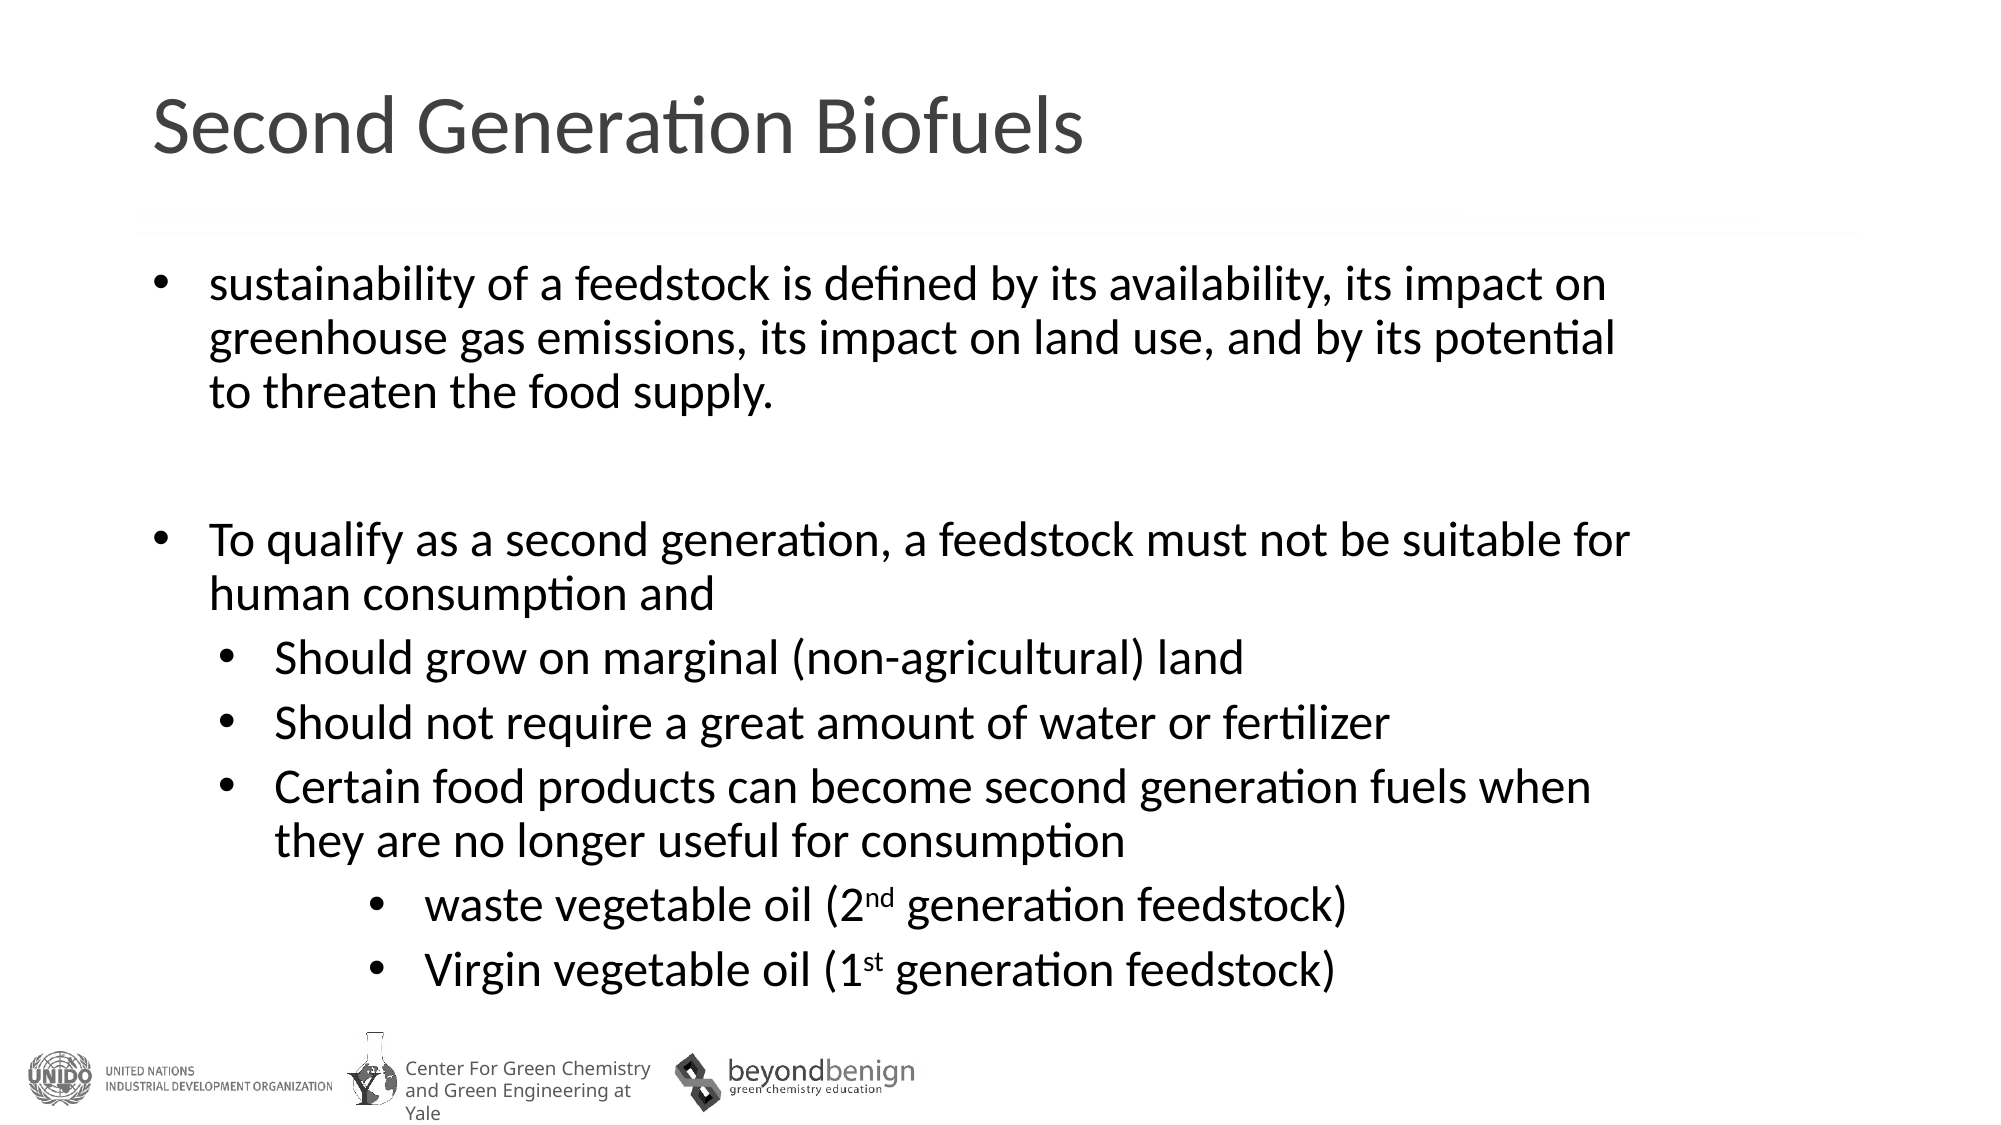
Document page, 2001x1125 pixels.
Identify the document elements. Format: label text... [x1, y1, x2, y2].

list sustainability of a feedstock is defined by its availability, its impact on greenhouse gas emissions, its impact on land use, and by its potential to threaten the food supply. To qualify as a second generation, a feedstock must not be suitable for human consumption and Should grow on marginal (non-agricultural) land Should not require a great amount of water or fertilizer Certain food products can become second generation fuels when they are no longer useful for consumption waste vegetable oil (2nd generation feedstock) Virgin vegetable oil (1st generation feedstock) [137, 249, 1655, 1050]
title Second Generation Biofuels [137, 18, 1863, 236]
